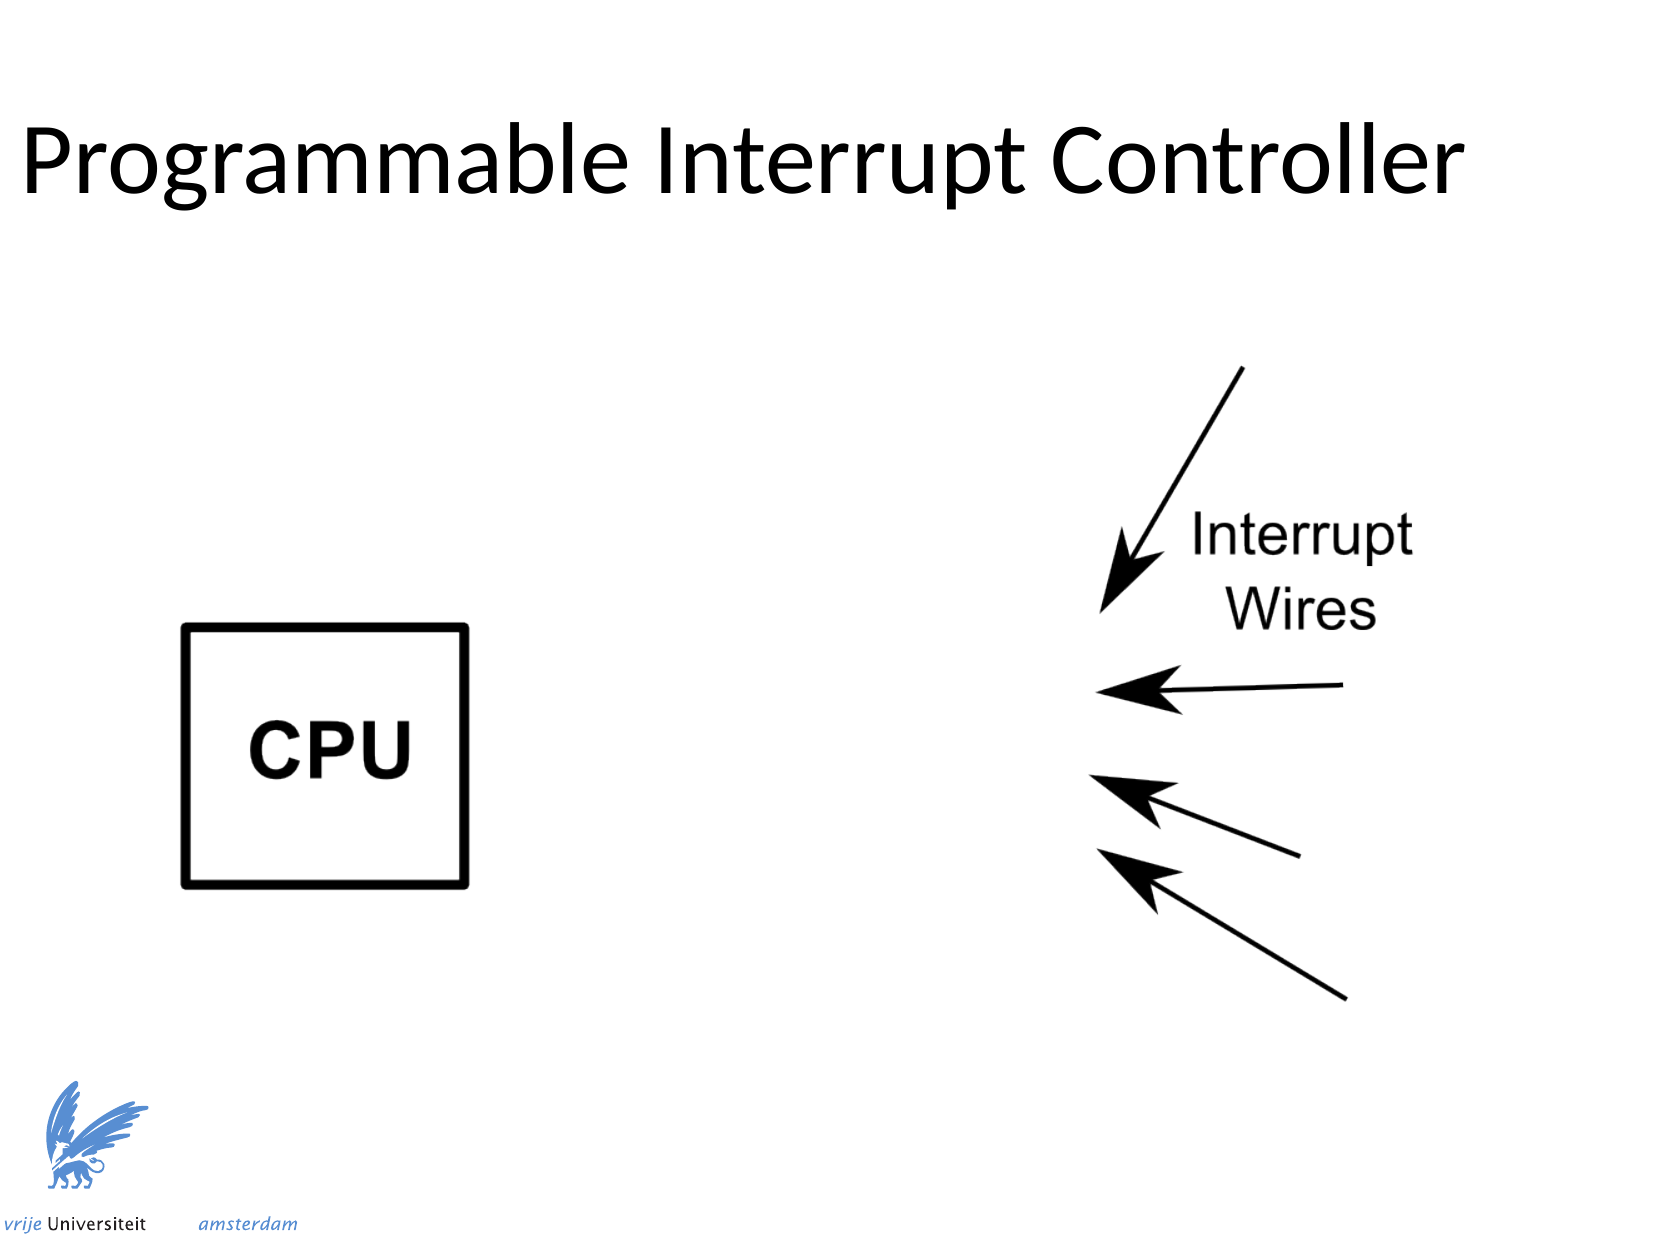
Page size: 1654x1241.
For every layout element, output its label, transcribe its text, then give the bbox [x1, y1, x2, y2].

title Programmable Interrupt Controller [0, 49, 1489, 257]
picture [149, 225, 1466, 1157]
